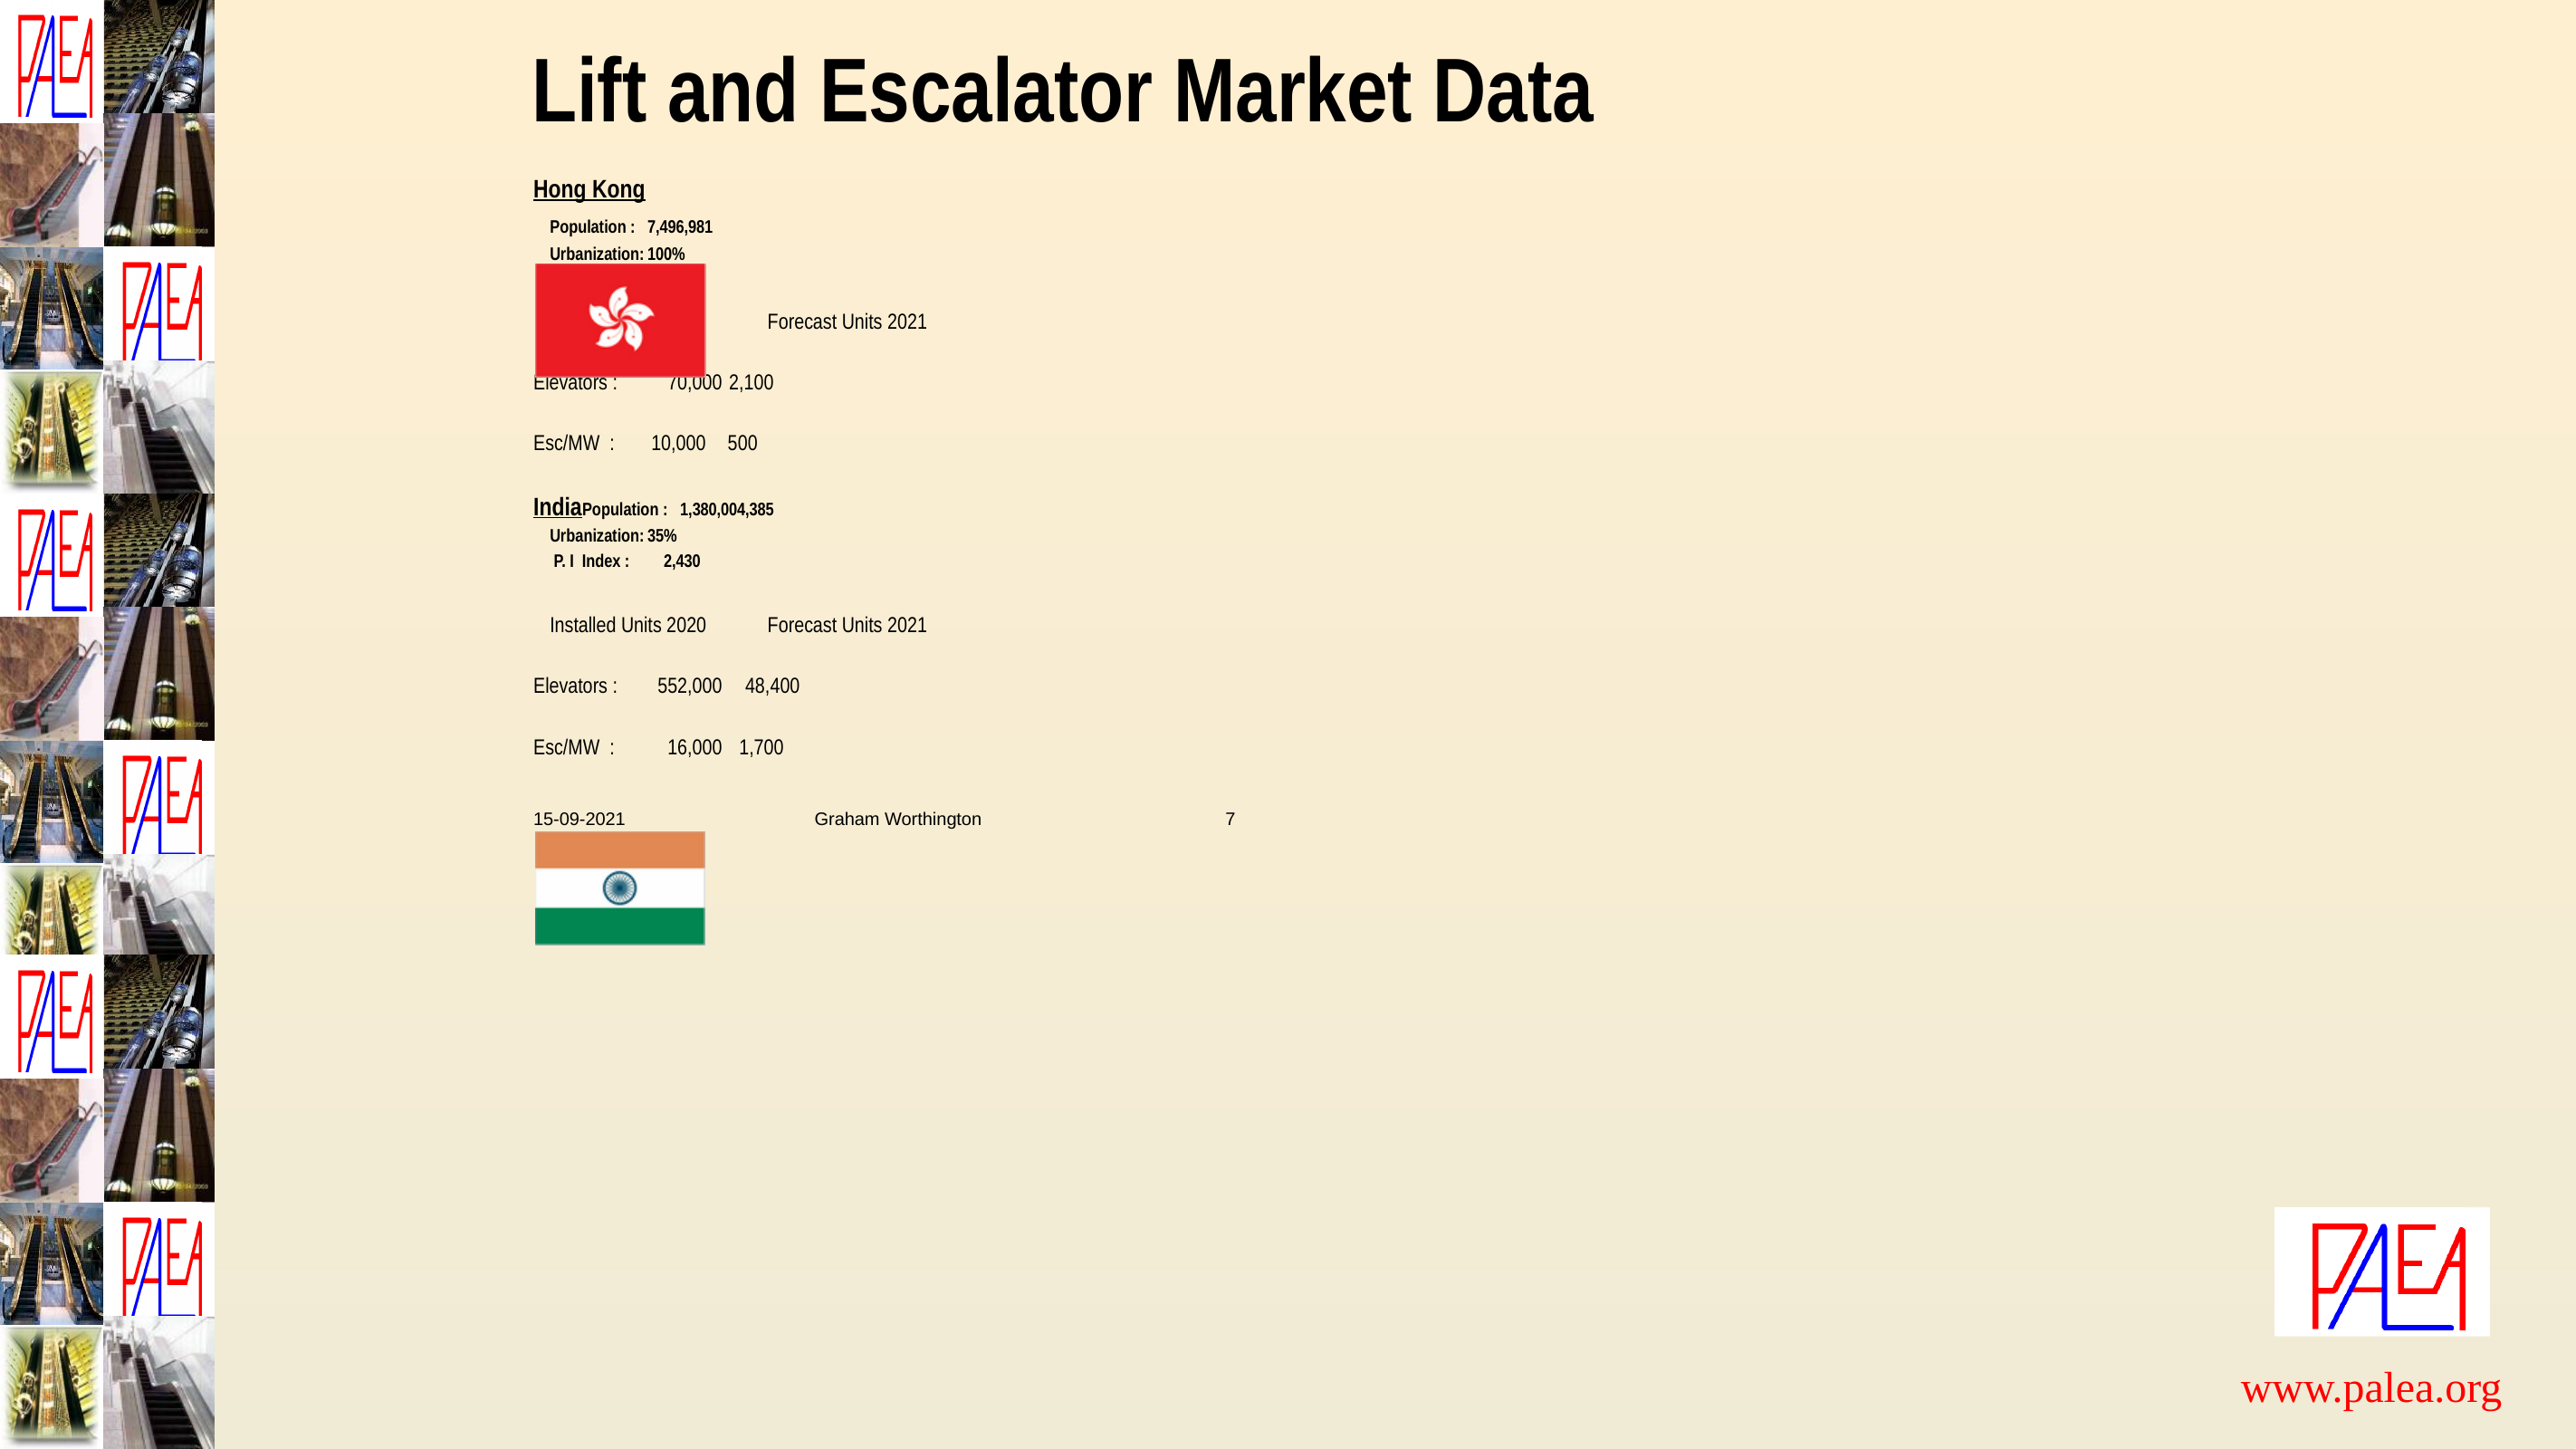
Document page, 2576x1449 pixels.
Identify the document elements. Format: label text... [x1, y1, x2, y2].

list Hong Kong Population : 7,496,981 Urbanization: 100% P. I Index : 94 Installed Units 2020 Forecast Units 2021 Elevators : 70,000 2,100 Esc/MW : 10,000 500 India Population : 1,380,004,385 Urbanization: 35% P. I Index : 2,430 Installed Units 2020 Forecast Units 2021 Elevators : 552,000 48,400 Esc/MW : 16,000 1,700 15-09-2021 Graham Worthington 7 [513, 162, 2194, 1287]
picture [0, 0, 215, 1449]
picture [535, 263, 706, 378]
picture [2274, 1207, 2466, 1336]
title Lift and Escalator Market Data [512, 0, 2251, 206]
picture [534, 830, 706, 945]
